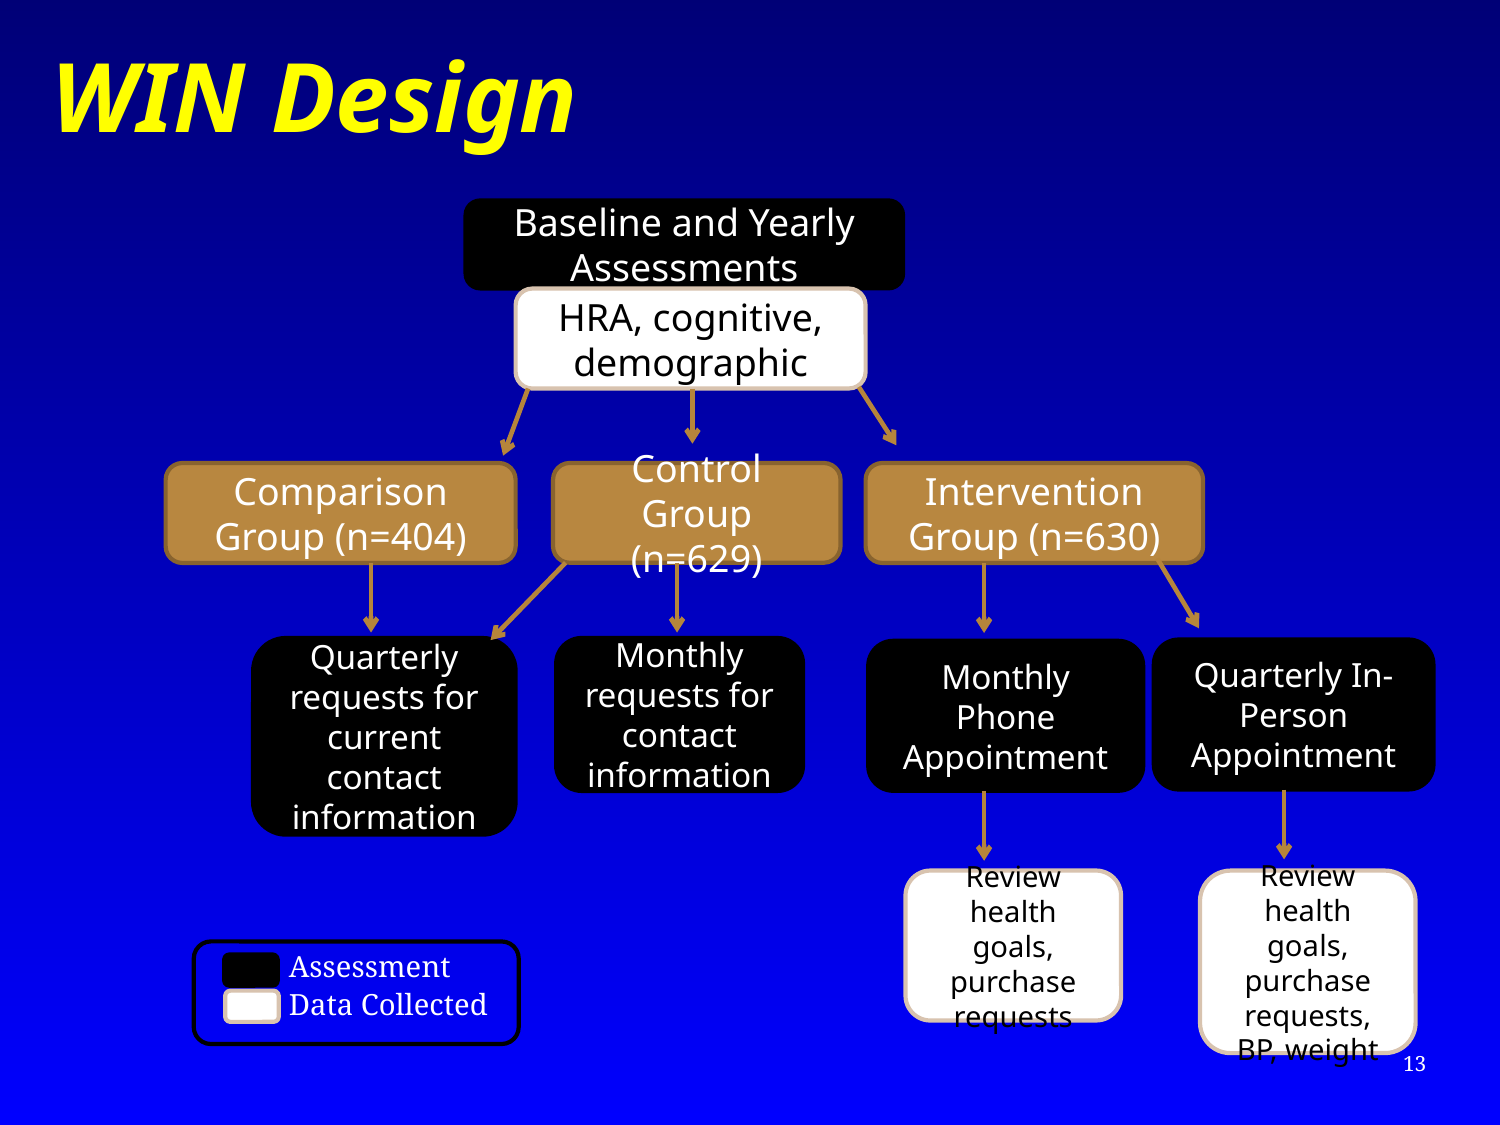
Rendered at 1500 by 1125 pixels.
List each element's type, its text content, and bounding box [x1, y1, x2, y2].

text_box Monthly Phone Appointment [866, 638, 1146, 793]
text_box Monthly requests for contact information [554, 635, 806, 794]
text_box Control Group (n=629) [550, 460, 843, 565]
text_box Comparison Group (n=404) [163, 460, 518, 566]
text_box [490, 562, 566, 641]
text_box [1156, 558, 1200, 629]
text_box HRA, cognitive, demographic [513, 286, 868, 391]
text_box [502, 388, 529, 456]
text_box Intervention Group (n=630) [863, 460, 1206, 566]
text_box Baseline and Yearly Assessments [463, 198, 906, 291]
text_box Quarterly In-Person Appointment [1151, 637, 1436, 792]
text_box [193, 941, 537, 1045]
text_box Quarterly requests for current contact information [250, 635, 518, 837]
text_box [858, 386, 897, 446]
text_box Review health goals, purchase requests [903, 868, 1124, 1023]
slide_number 13 [1358, 1042, 1471, 1089]
text_box Review health goals, purchase requests, BP, weight [1197, 868, 1418, 1056]
title WIN Design [0, 0, 1500, 188]
